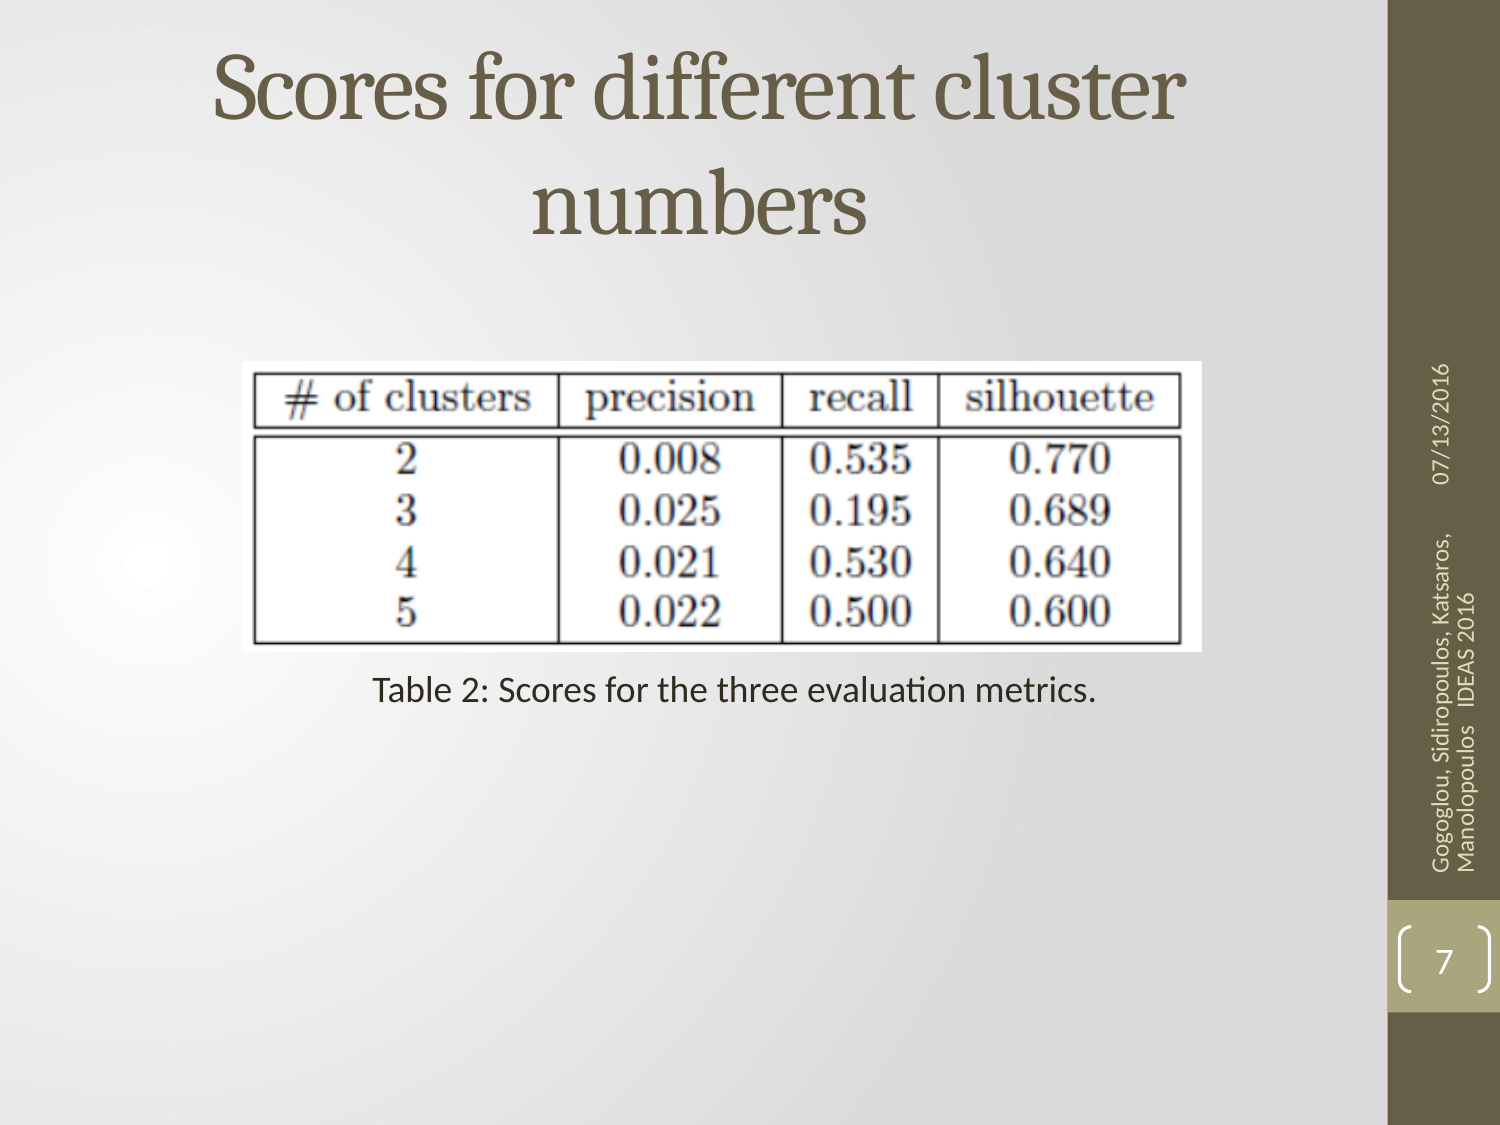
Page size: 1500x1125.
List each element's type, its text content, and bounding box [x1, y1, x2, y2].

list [241, 361, 1203, 652]
footer Gogoglou, Sidiropoulos, Katsaros, Manolopoulos IDEAS 2016 [1408, 500, 1469, 889]
slide_number 7 [1397, 925, 1492, 994]
text_box Table 2: Scores for the three evaluation metrics. [357, 657, 1113, 718]
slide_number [1408, 100, 1469, 500]
title Scores for different cluster numbers [75, 45, 1325, 233]
